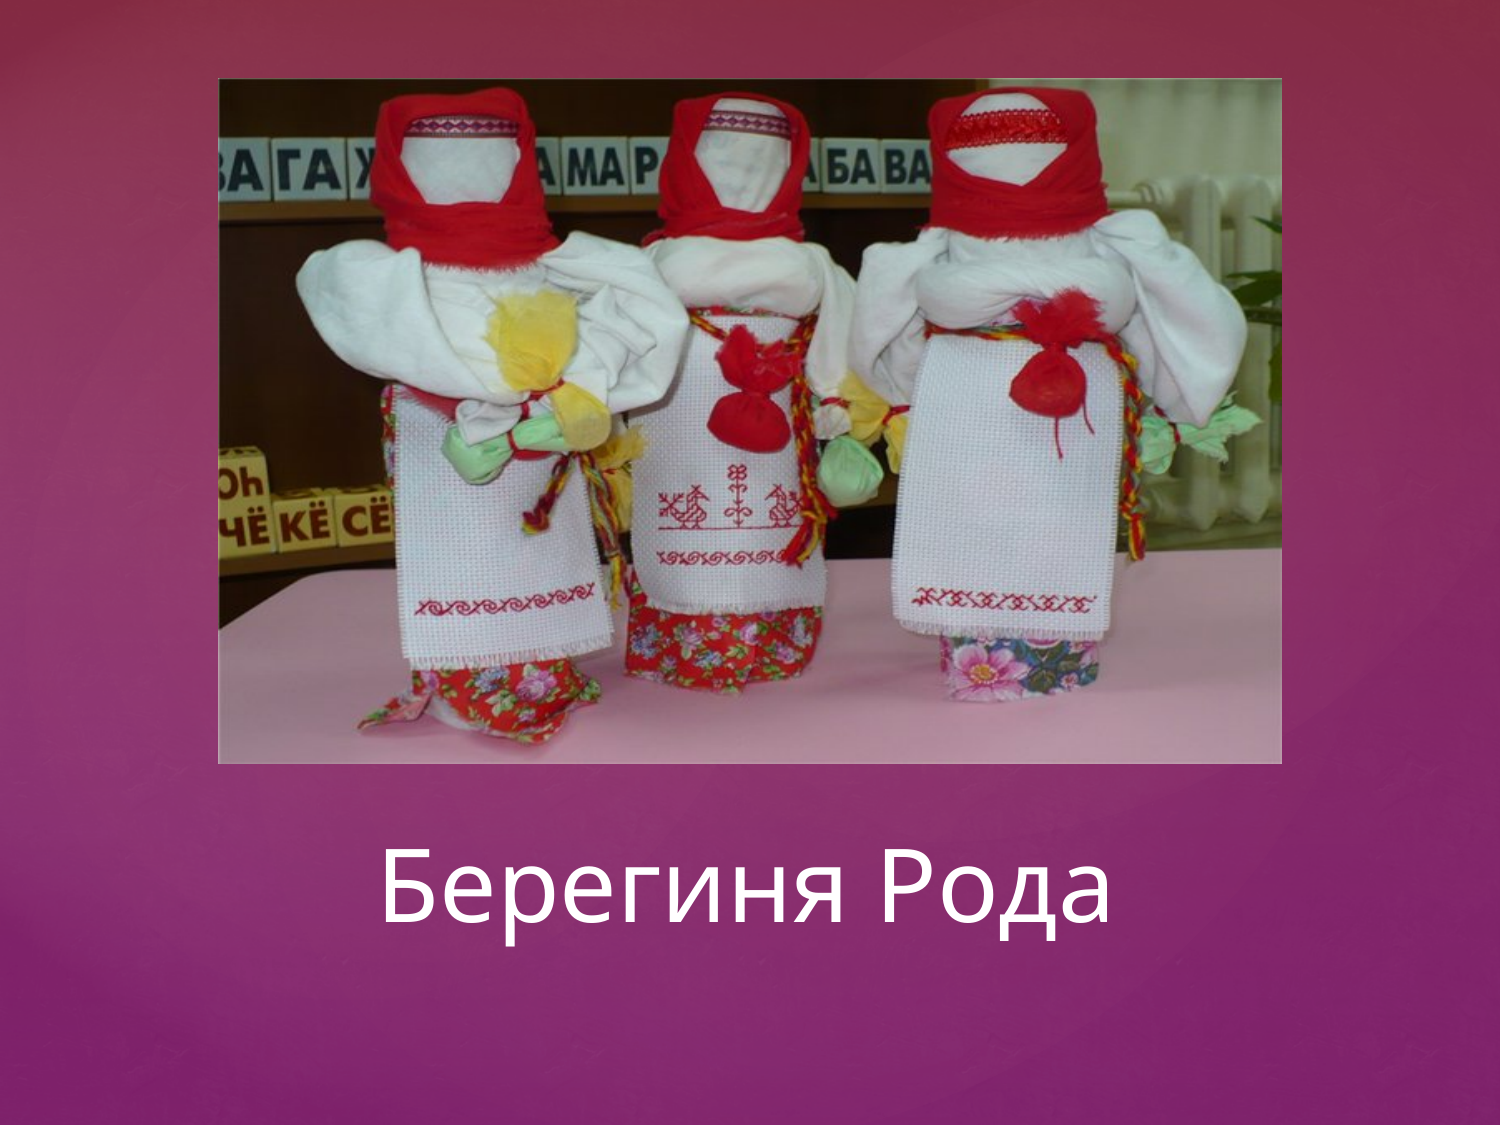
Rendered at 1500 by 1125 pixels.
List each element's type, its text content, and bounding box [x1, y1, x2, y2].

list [217, 77, 1282, 764]
title Берегиня Рода [127, 800, 1365, 950]
